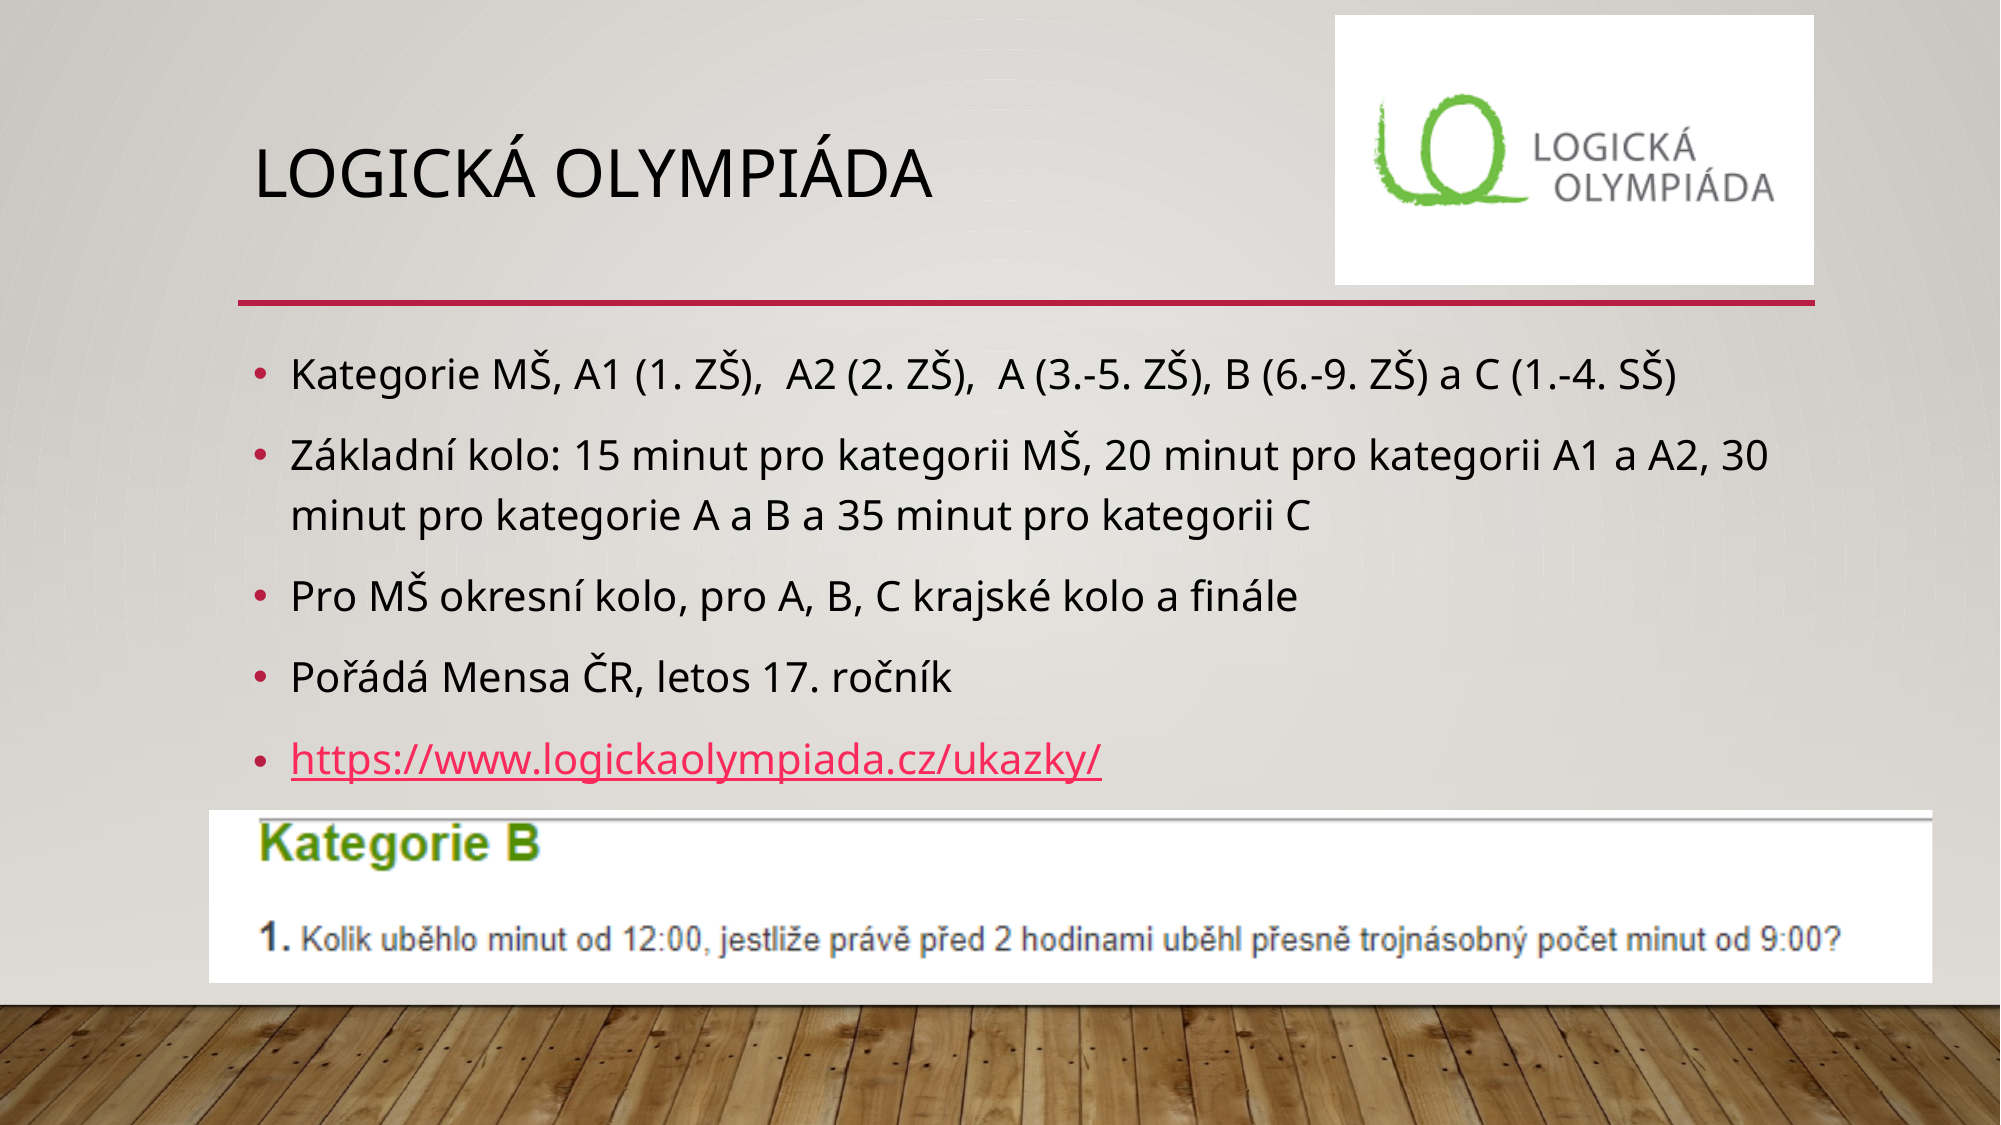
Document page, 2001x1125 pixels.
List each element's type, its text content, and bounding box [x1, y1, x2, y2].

list Kategorie MŠ, A1 (1. ZŠ), A2 (2. ZŠ), A (3.-5. ZŠ), B (6.-9. ZŠ) a C (1.-4. SŠ) Základní kolo: 15 minut pro kategorii MŠ, 20 minut pro kategorii A1 a A2, 30 minut pro kategorie A a B a 35 minut pro kategorii C Pro MŠ okresní kolo, pro A, B, C krajské kolo a finále Pořádá Mensa ČR, letos 17. ročník https://www.logickaolympiada.cz/ukazky/ [238, 330, 1814, 810]
picture [1334, 15, 1814, 286]
title Logická olympiáda [238, 131, 1814, 305]
picture [0, 1005, 2000, 1125]
picture [208, 810, 1933, 984]
